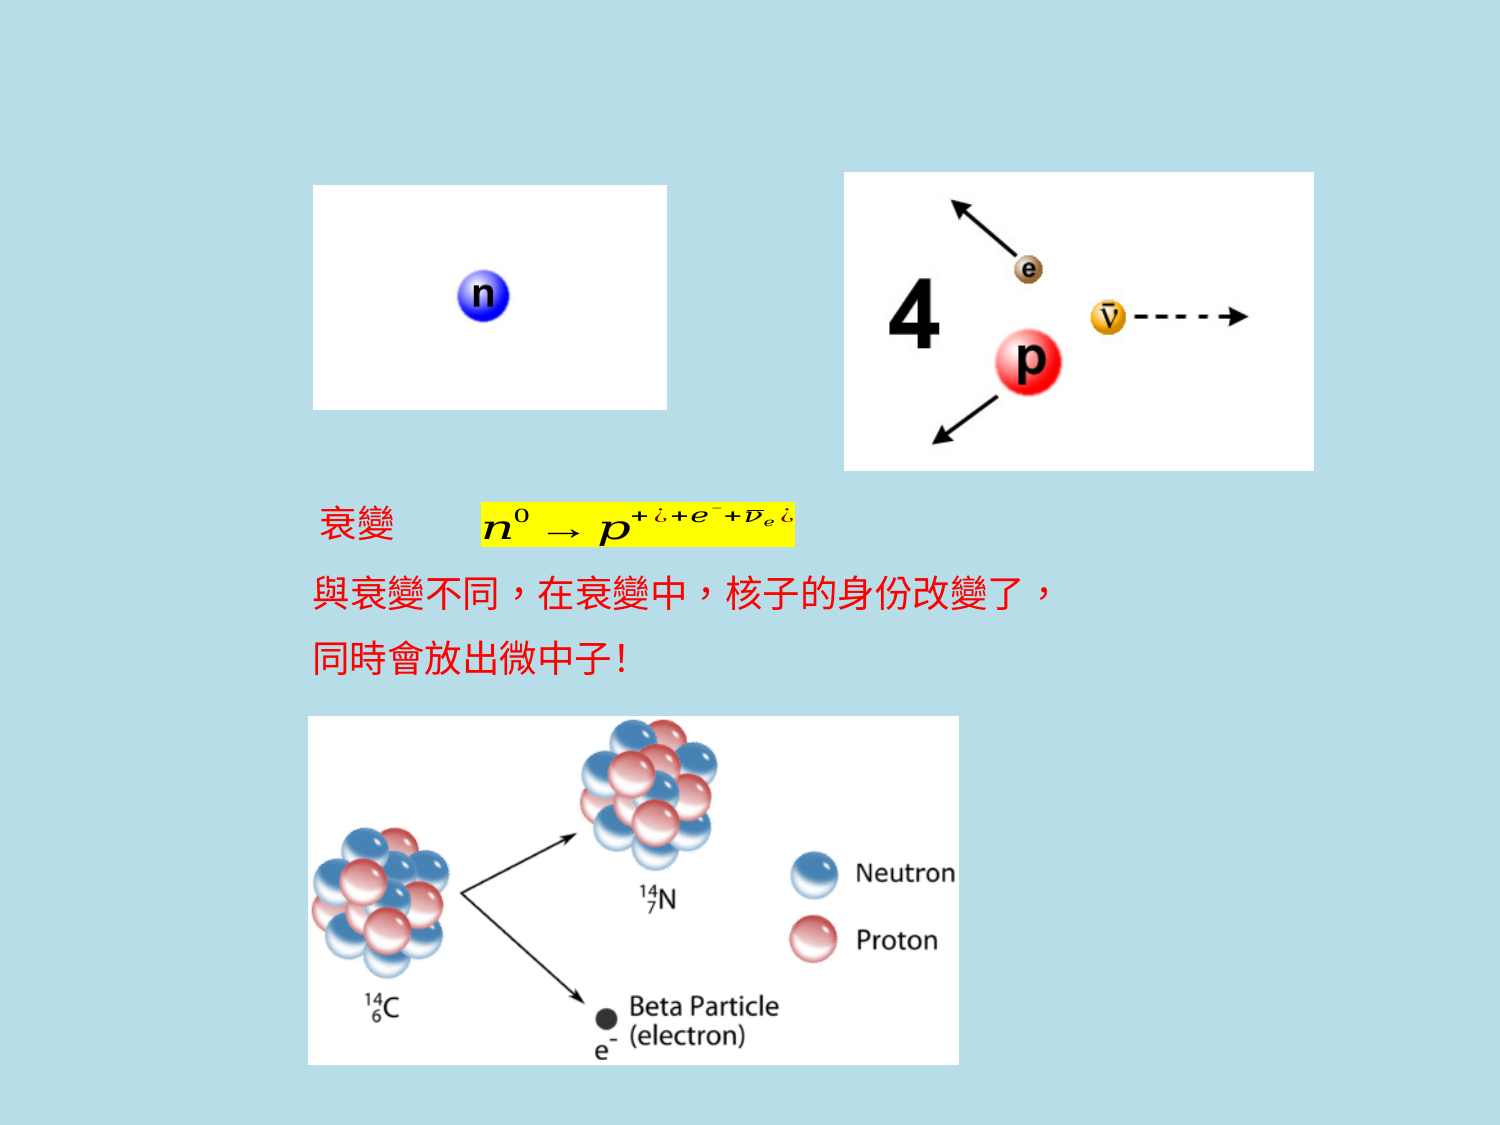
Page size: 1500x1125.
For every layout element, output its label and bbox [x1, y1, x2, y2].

picture [844, 172, 1315, 471]
picture [312, 184, 667, 410]
picture [308, 716, 959, 1066]
